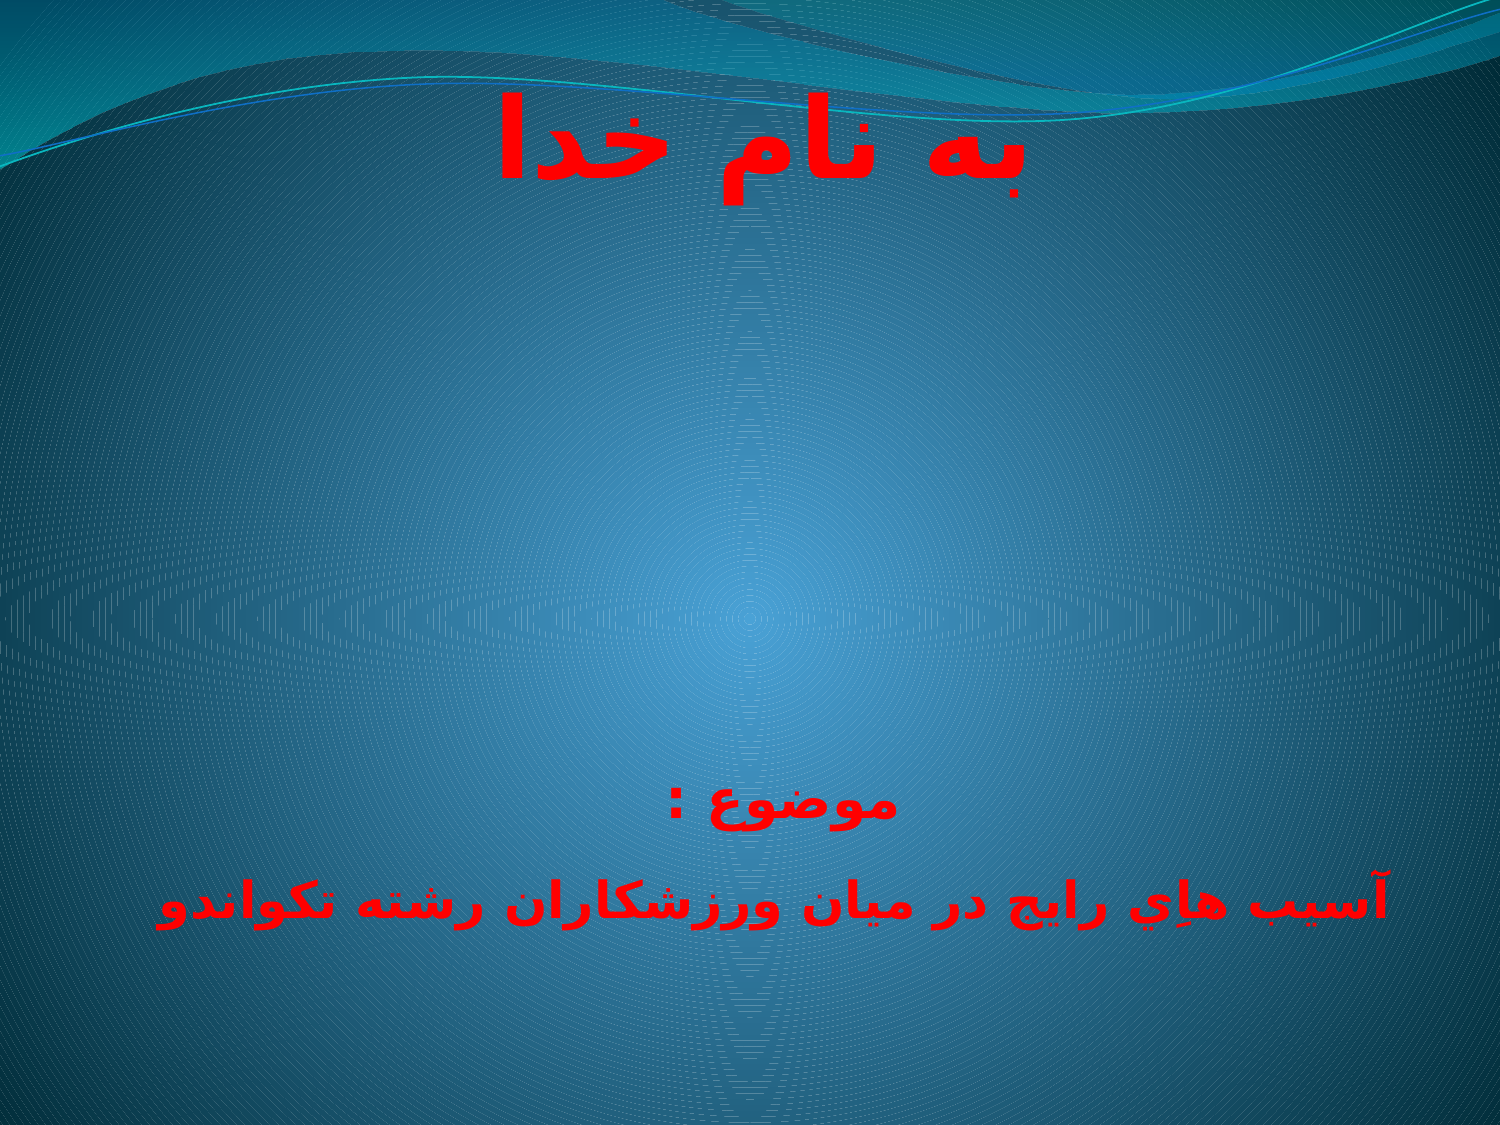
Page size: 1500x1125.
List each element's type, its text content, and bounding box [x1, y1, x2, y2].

subtitle به نام خدا [117, 58, 1406, 347]
title موضوع : آسيب هاِي رايج در ميان ورزشكاران رشته تكواندو [140, 761, 1429, 1062]
